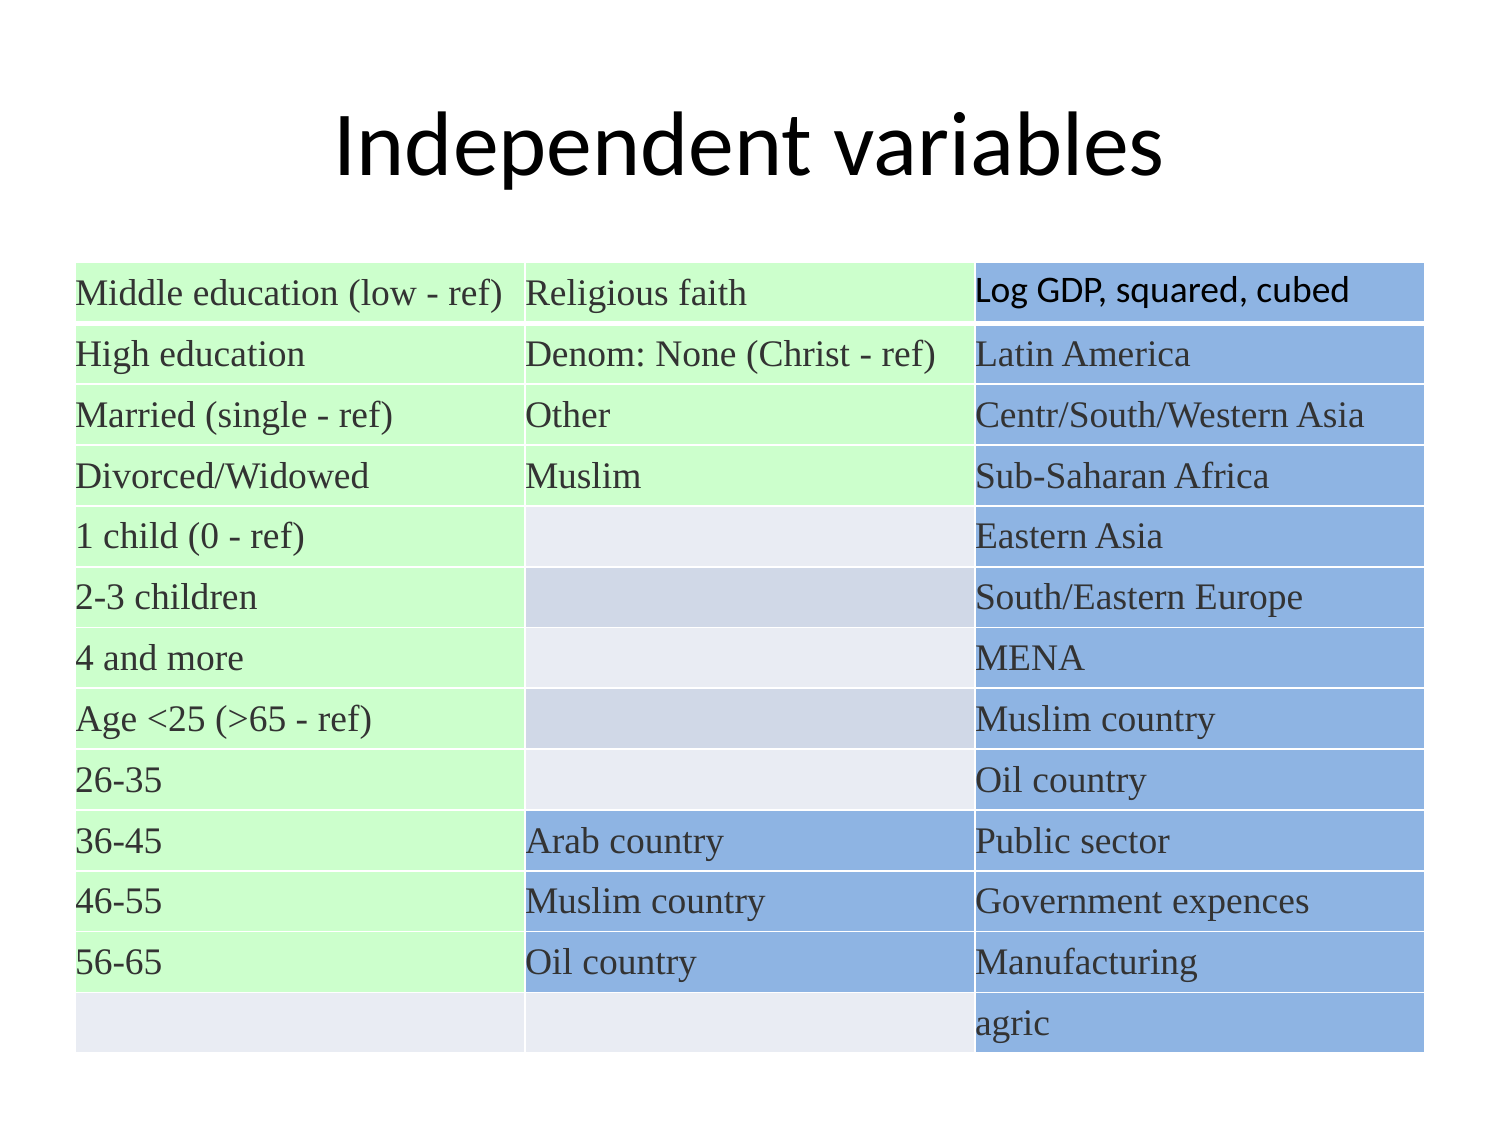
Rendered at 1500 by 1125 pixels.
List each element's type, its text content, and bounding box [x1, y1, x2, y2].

table_cell Age <25 (>65 - ref) [76, 689, 524, 748]
table_cell [526, 507, 974, 566]
table_cell Muslim country [526, 872, 974, 931]
table_cell [526, 568, 974, 627]
table_cell Eastern Asia [976, 507, 1424, 566]
table_cell 56-65 [76, 932, 524, 992]
table_cell 26-35 [76, 750, 524, 809]
table_cell Muslim country [976, 689, 1424, 748]
table_cell [526, 993, 974, 1052]
table_cell [526, 628, 974, 687]
table_header Log GDP, squared, cubed [976, 263, 1424, 321]
table_cell Denom: None (Christ - ref) [526, 326, 974, 383]
table_header Middle education (low - ref) [76, 263, 524, 321]
table_cell agric [976, 993, 1424, 1052]
table_cell [76, 993, 524, 1052]
table_cell 1 child (0 - ref) [76, 507, 524, 566]
table_cell Other [526, 385, 974, 444]
table_cell [526, 689, 974, 748]
table_cell Public sector [976, 811, 1424, 870]
table_cell South/Eastern Europe [976, 568, 1424, 627]
table_cell Oil country [976, 750, 1424, 809]
table_cell Married (single - ref) [76, 385, 524, 444]
title Independent variables [75, 45, 1425, 233]
table_header Religious faith [526, 263, 974, 321]
table_cell 4 and more [76, 628, 524, 687]
table_cell Oil country [526, 932, 974, 992]
table_cell Government expences [976, 872, 1424, 931]
table_cell Sub-Saharan Africa [976, 446, 1424, 505]
table_cell Divorced/Widowed [76, 446, 524, 505]
table_cell Muslim [526, 446, 974, 505]
table_cell 46-55 [76, 872, 524, 931]
table_cell High education [76, 326, 524, 383]
table_cell Centr/South/Western Asia [976, 385, 1424, 444]
table_cell [526, 750, 974, 809]
table_cell Latin America [976, 326, 1424, 383]
table_cell MENA [976, 628, 1424, 687]
table_cell 2-3 children [76, 568, 524, 627]
table_cell 36-45 [76, 811, 524, 870]
table_cell Manufacturing [976, 932, 1424, 992]
table_cell Arab country [526, 811, 974, 870]
